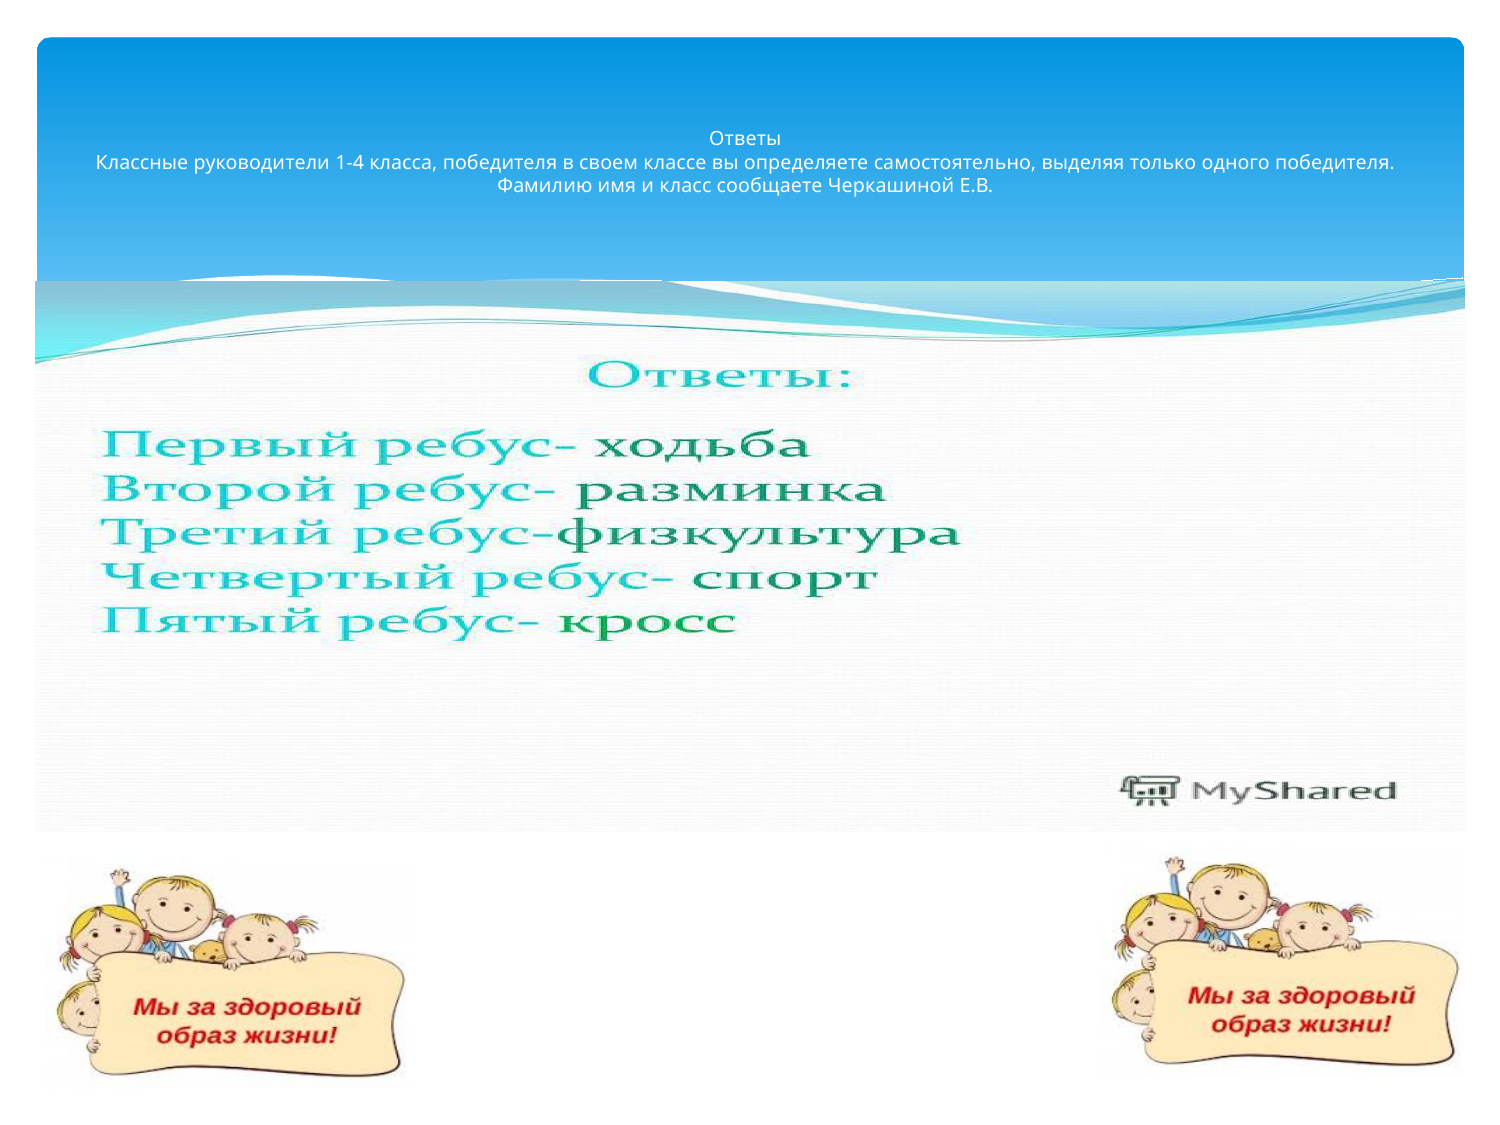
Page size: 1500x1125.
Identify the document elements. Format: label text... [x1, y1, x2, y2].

picture [1101, 843, 1466, 1079]
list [34, 280, 1466, 833]
title Ответы Классные руководители 1-4 класса, победителя в своем классе вы определяете самостоятельно, выделяя только одного победителя. Фамилию имя и класс сообщаете Черкашиной Е.В. [70, 58, 1421, 265]
picture [46, 855, 411, 1091]
